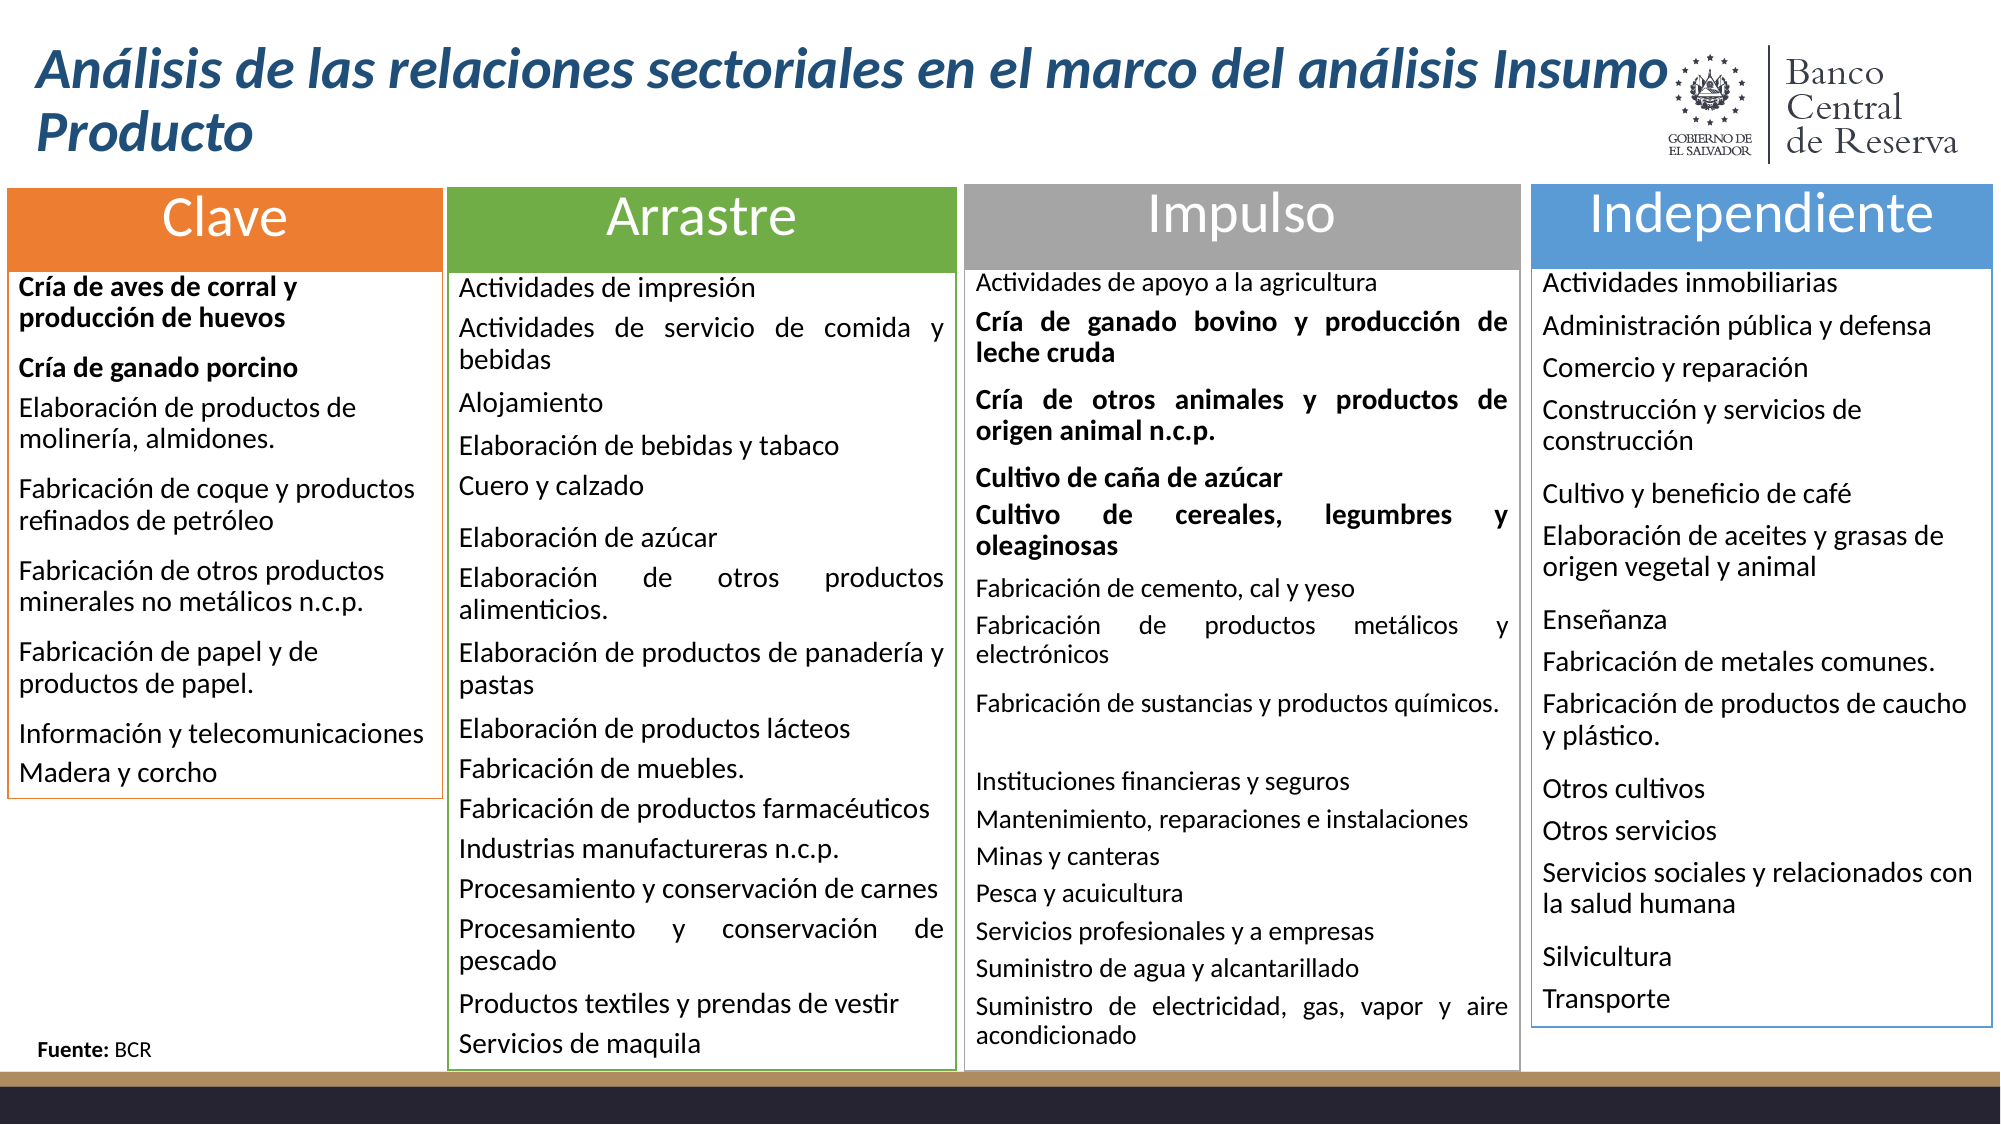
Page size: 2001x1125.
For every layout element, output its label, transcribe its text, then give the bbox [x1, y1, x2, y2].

table_cell Construcción y servicios de construcción [1532, 395, 1991, 479]
table_cell Actividades de servicio de comida y bebidas [449, 314, 955, 389]
table_cell Otros cultivos [1532, 774, 1991, 816]
table_cell Fabricación de productos farmacéuticos [449, 794, 955, 835]
table_cell Procesamiento y conservación de pescado [449, 915, 955, 990]
table_cell Cría de otros animales y productos de origen animal n.c.p. [965, 385, 1519, 463]
table_cell Elaboración de aceites y grasas de origen vegetal y animal [1532, 521, 1991, 606]
table_cell Actividades de impresión [449, 273, 955, 314]
table_cell Mantenimiento, reparaciones e instalaciones [965, 806, 1519, 843]
table_cell Industrias manufactureras n.c.p. [449, 835, 955, 875]
table_cell Comercio y reparación [1532, 353, 1991, 395]
table_cell Productos textiles y prendas de vestir [449, 990, 955, 1030]
table_cell Servicios sociales y relacionados con la salud humana [1532, 858, 1991, 943]
table_cell Fabricación de muebles. [449, 754, 955, 794]
table_cell Madera y corcho [9, 759, 442, 798]
table_header Impulso [965, 185, 1519, 270]
table_cell Elaboración de productos lácteos [449, 714, 955, 754]
table_header Independiente [1532, 185, 1991, 269]
table_cell Pesca y acuicultura [965, 881, 1519, 918]
table_cell Suministro de agua y alcantarillado [965, 956, 1519, 993]
table_cell Actividades inmobiliarias [1532, 269, 1991, 311]
table_cell Actividades de apoyo a la agricultura [965, 270, 1519, 307]
table_cell Servicios profesionales y a empresas [965, 918, 1519, 956]
table_cell Fabricación de metales comunes. [1532, 648, 1991, 690]
table_cell Servicios de maquila [449, 1030, 955, 1069]
table_cell Fabricación de coque y productos refinados de petróleo [9, 475, 442, 556]
picture [0, 0, 2001, 1125]
table_header Arrastre [449, 188, 955, 273]
table_cell Cría de aves de corral y producción de huevos [9, 272, 442, 354]
table_cell Transporte [1532, 985, 1991, 1026]
table_cell Cría de ganado porcino [9, 354, 442, 393]
table_cell Elaboración de productos de molinería, almidones. [9, 393, 442, 475]
table_cell Cultivo de cereales, legumbres y oleaginosas [965, 500, 1519, 575]
table_cell Cría de ganado bovino y producción de leche cruda [965, 307, 1519, 385]
table_cell Cuero y calzado [449, 471, 955, 524]
table_cell Fabricación de cemento, cal y yeso [965, 575, 1519, 613]
table_cell Elaboración de otros productos alimenticios. [449, 564, 955, 639]
table_cell Silvicultura [1532, 943, 1991, 985]
table_header Clave [9, 190, 442, 272]
table_cell Cultivo y beneficio de café [1532, 479, 1991, 521]
table_cell Administración pública y defensa [1532, 311, 1991, 353]
table_cell Cultivo de caña de azúcar [965, 463, 1519, 500]
table_cell Fabricación de otros productos minerales no metálicos n.c.p. [9, 556, 442, 638]
table_cell Fabricación de productos metálicos y electrónicos [965, 613, 1519, 691]
table_cell Minas y canteras [965, 843, 1519, 881]
text_box Fuente: BCR [22, 1027, 167, 1070]
text_box Análisis de las relaciones sectoriales en el marco del análisis Insumo Producto [21, 30, 1710, 162]
table_cell Fabricación de productos de caucho y plástico. [1532, 690, 1991, 774]
table_cell Procesamiento y conservación de carnes [449, 875, 955, 915]
table_cell Otros servicios [1532, 816, 1991, 858]
table_cell Elaboración de azúcar [449, 524, 955, 564]
table_cell Elaboración de productos de panadería y pastas [449, 639, 955, 714]
table_cell Elaboración de bebidas y tabaco [449, 431, 955, 471]
table_cell Enseñanza [1532, 606, 1991, 648]
table_cell Fabricación de papel y de productos de papel. [9, 638, 442, 719]
table_cell Fabricación de sustancias y productos químicos. [965, 691, 1519, 769]
table_cell Alojamiento [449, 389, 955, 431]
table_cell Instituciones financieras y seguros [965, 769, 1519, 806]
table_cell Información y telecomunicaciones [9, 719, 442, 759]
table_cell Suministro de electricidad, gas, vapor y aire acondicionado [965, 993, 1519, 1070]
